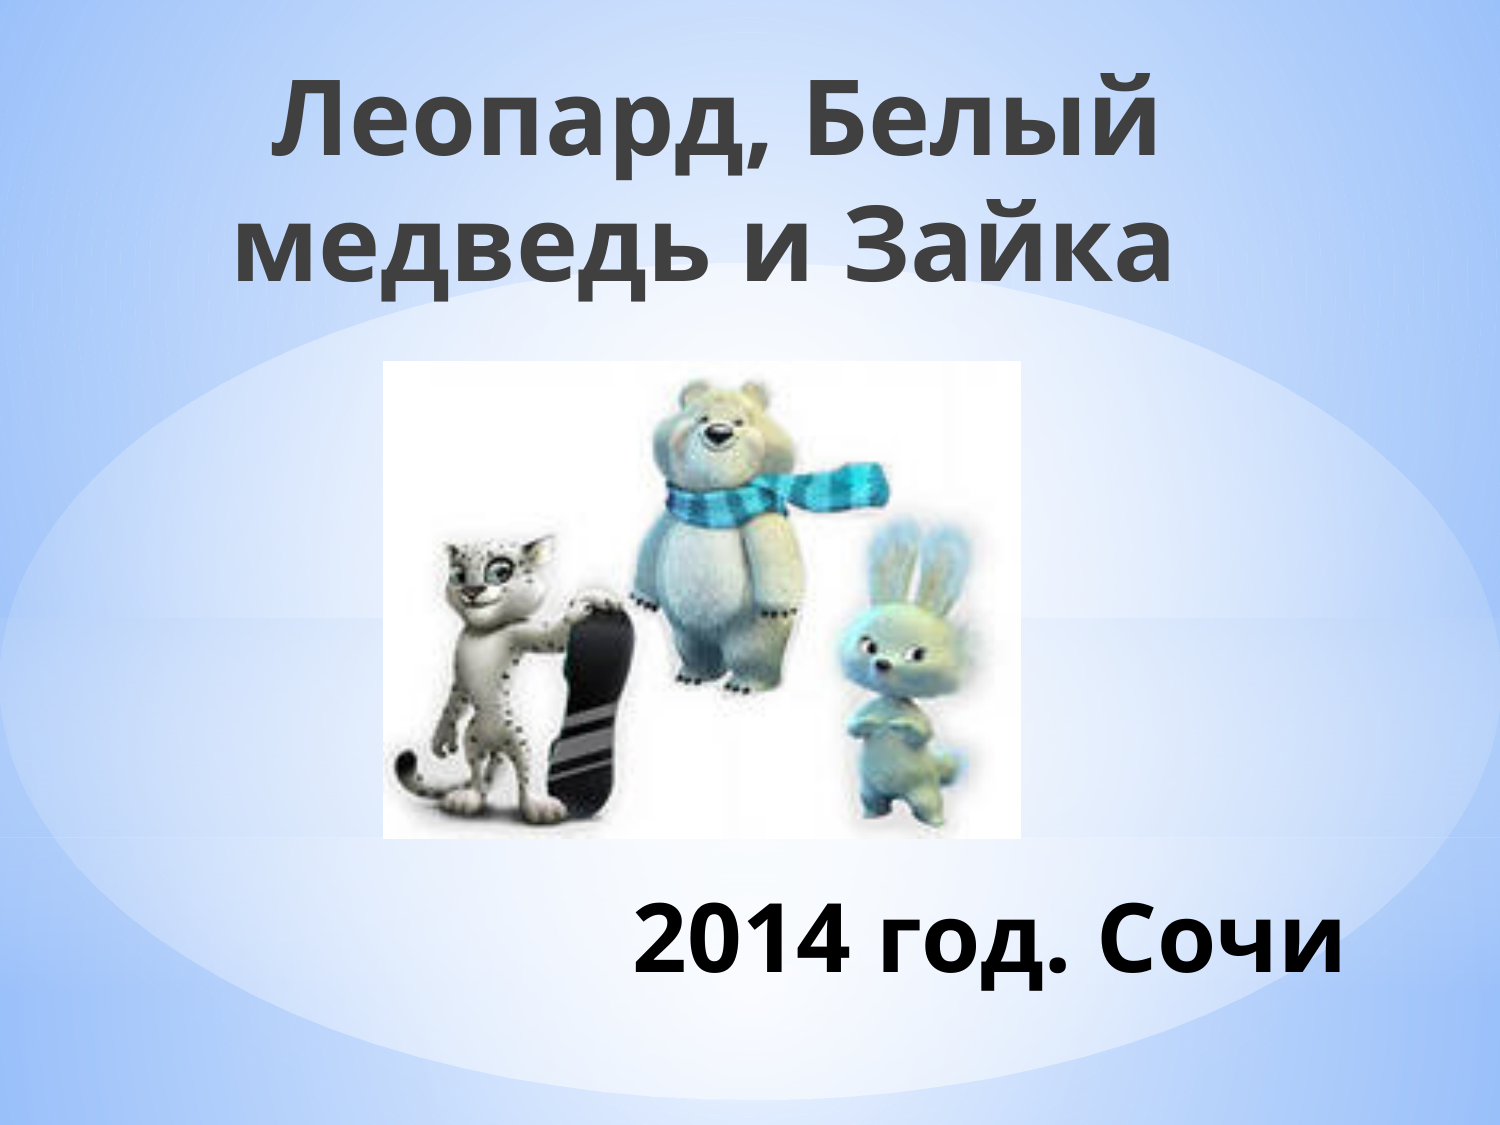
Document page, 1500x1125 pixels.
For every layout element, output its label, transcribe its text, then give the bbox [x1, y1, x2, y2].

title 2014 год. Сочи [230, 869, 1363, 1012]
picture [383, 361, 1021, 840]
list Леопард, Белый медведь и Зайка [41, 42, 1388, 315]
